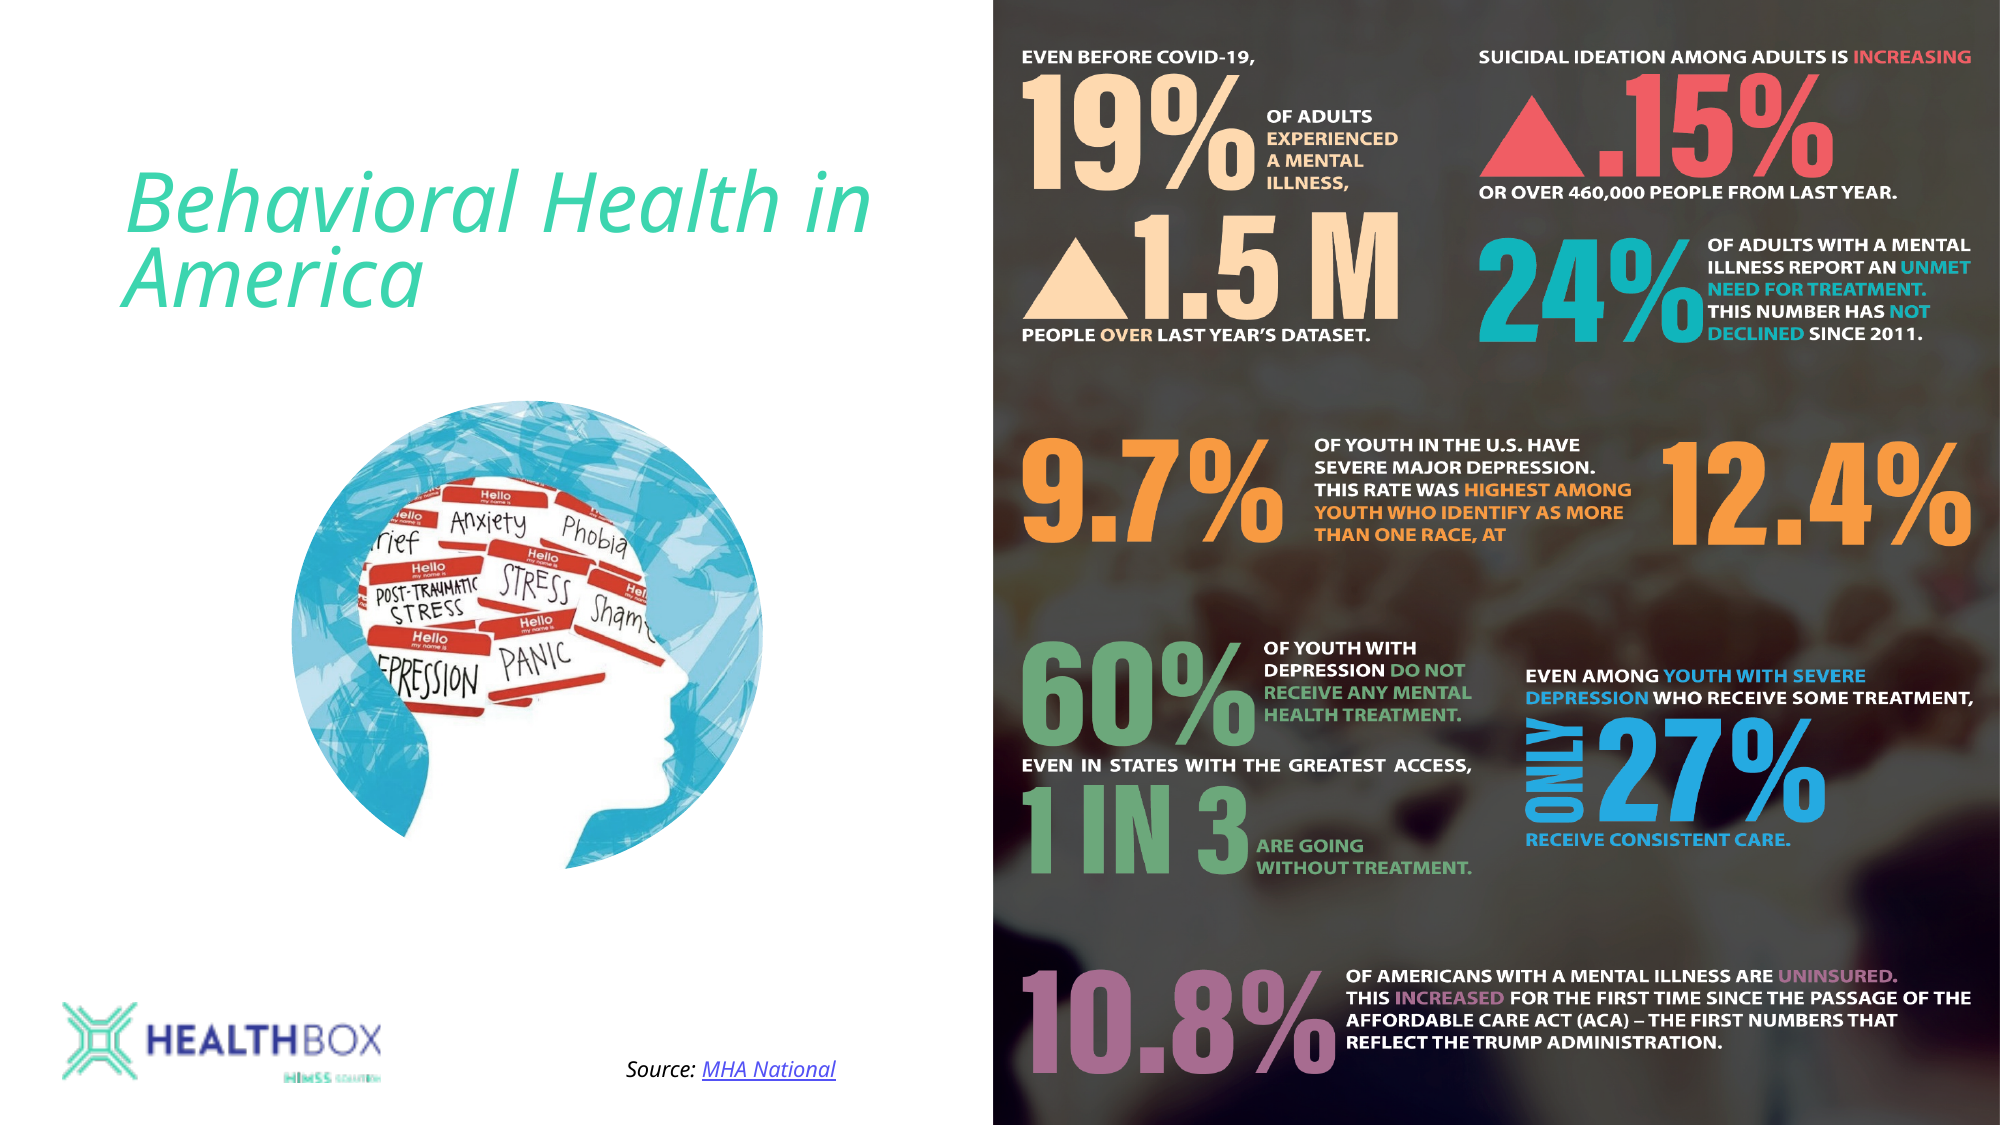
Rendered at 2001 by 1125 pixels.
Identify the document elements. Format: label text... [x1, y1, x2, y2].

picture [291, 400, 763, 872]
text_box Behavioral Health in America [109, 165, 890, 225]
picture [993, 0, 2000, 1125]
text_box Source: MHA National [611, 1048, 993, 1093]
